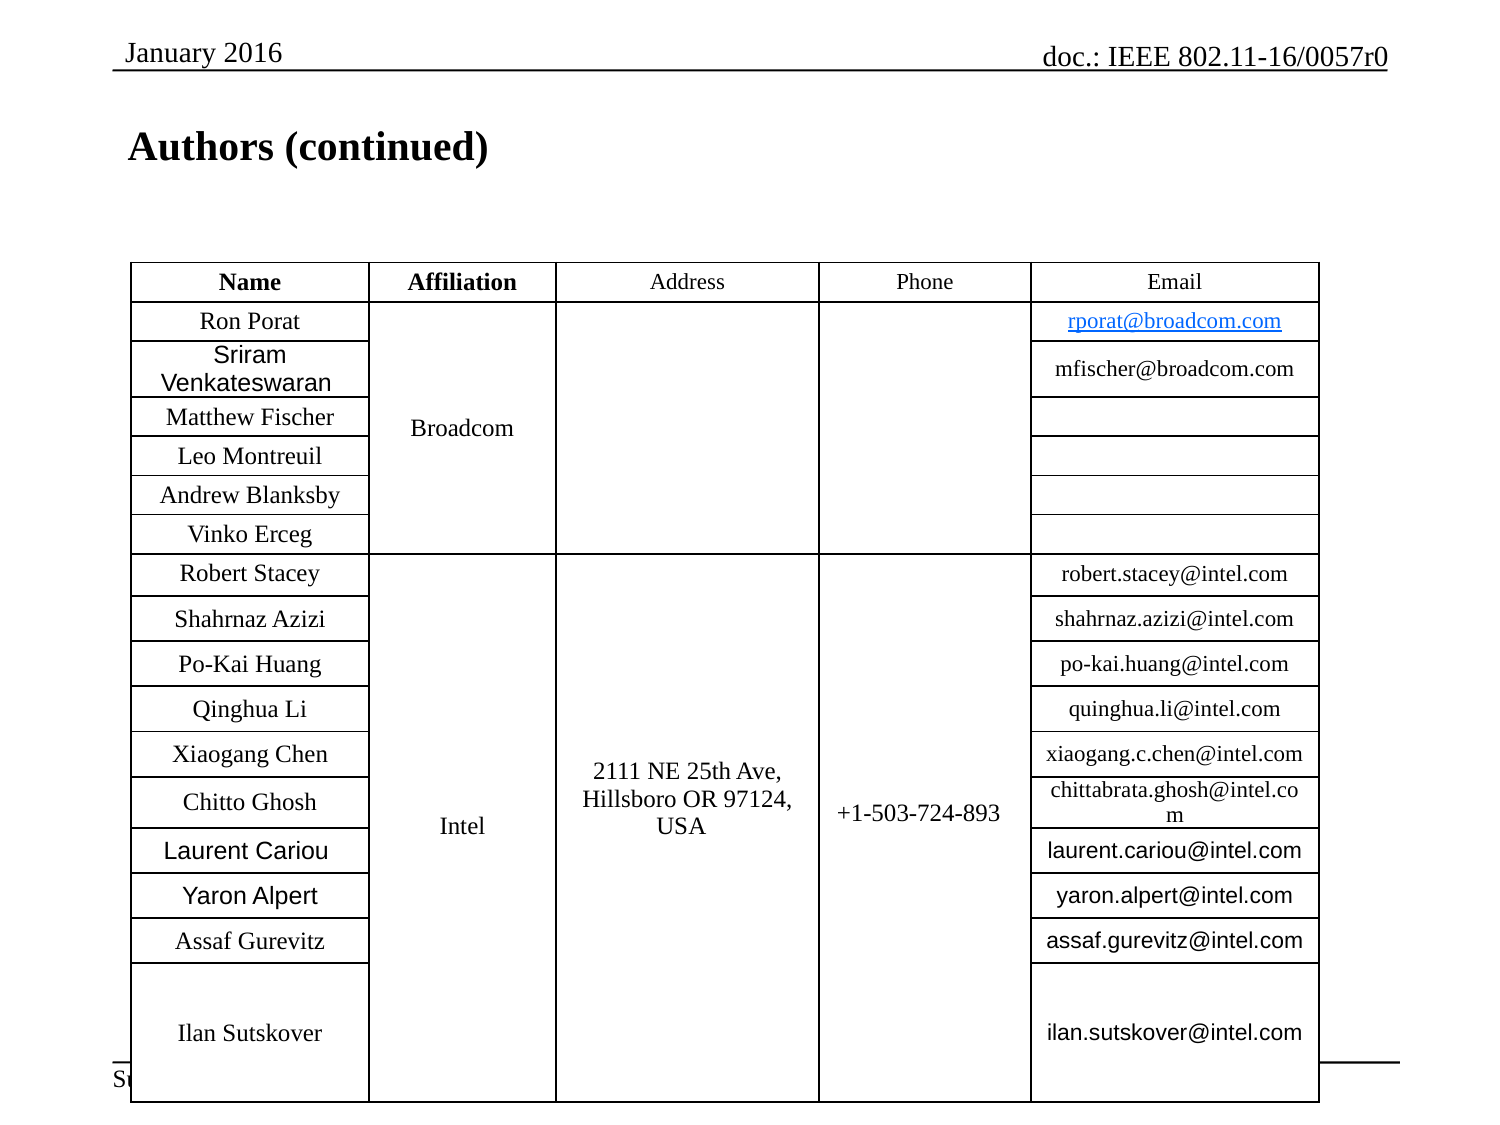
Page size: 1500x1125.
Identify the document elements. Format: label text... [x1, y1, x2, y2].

table_cell Yaron Alpert [132, 874, 368, 917]
table_header Phone [820, 263, 1030, 301]
table_cell yaron.alpert@intel.com [1032, 874, 1318, 917]
table_cell Leo Montreuil [132, 437, 368, 475]
table_cell quinghua.li@intel.com [1032, 687, 1318, 731]
table_cell assaf.gurevitz@intel.com [1032, 919, 1318, 962]
table_cell Vinko Erceg [132, 515, 368, 553]
table_cell [1032, 515, 1318, 553]
table_cell laurent.cariou@intel.com [1032, 829, 1318, 872]
table_header +1-503-724-893 [820, 555, 1030, 1101]
table_cell Broadcom [370, 303, 555, 553]
table_header Address [557, 263, 818, 301]
table_cell Ron Porat [132, 303, 368, 340]
table_cell [1032, 398, 1318, 435]
table_header Name [132, 263, 368, 301]
table_cell xiaogang.c.chen@intel.com [1032, 732, 1318, 776]
table_cell [557, 303, 818, 553]
table_cell Laurent Cariou [132, 829, 368, 872]
table_header Affiliation [370, 263, 555, 301]
table_header Email [1032, 263, 1318, 301]
table_cell Chitto Ghosh [132, 778, 368, 827]
table_header Intel [370, 555, 555, 1101]
table_cell shahrnaz.azizi@intel.com [1032, 597, 1318, 640]
table_cell Matthew Fischer [132, 398, 368, 435]
table_cell ilan.sutskover@intel.com [1032, 964, 1318, 1101]
table_cell Sriram Venkateswaran [132, 342, 368, 396]
title Authors (continued) [112, 124, 1388, 163]
table_cell Qinghua Li [132, 687, 368, 731]
table_cell [1032, 437, 1318, 475]
table_header Robert Stacey [132, 555, 368, 595]
table_cell Xiaogang Chen [132, 732, 368, 776]
table_cell rporat@broadcom.com [1032, 303, 1318, 340]
table_header robert.stacey@intel.com [1032, 555, 1318, 595]
table_cell Po-Kai Huang [132, 642, 368, 685]
table_cell po-kai.huang@intel.com [1032, 642, 1318, 685]
table_cell [1032, 476, 1318, 514]
table_cell Andrew Blanksby [132, 476, 368, 514]
table_header 2111 NE 25th Ave, Hillsboro OR 97124, USA [557, 555, 818, 1101]
table_cell chittabrata.ghosh@intel.com [1032, 778, 1318, 827]
table_cell Ilan Sutskover [132, 964, 368, 1101]
table_cell Shahrnaz Azizi [132, 597, 368, 640]
table_cell mfischer@broadcom.com [1032, 342, 1318, 396]
table_cell Assaf Gurevitz [132, 919, 368, 962]
table_cell [820, 303, 1030, 553]
